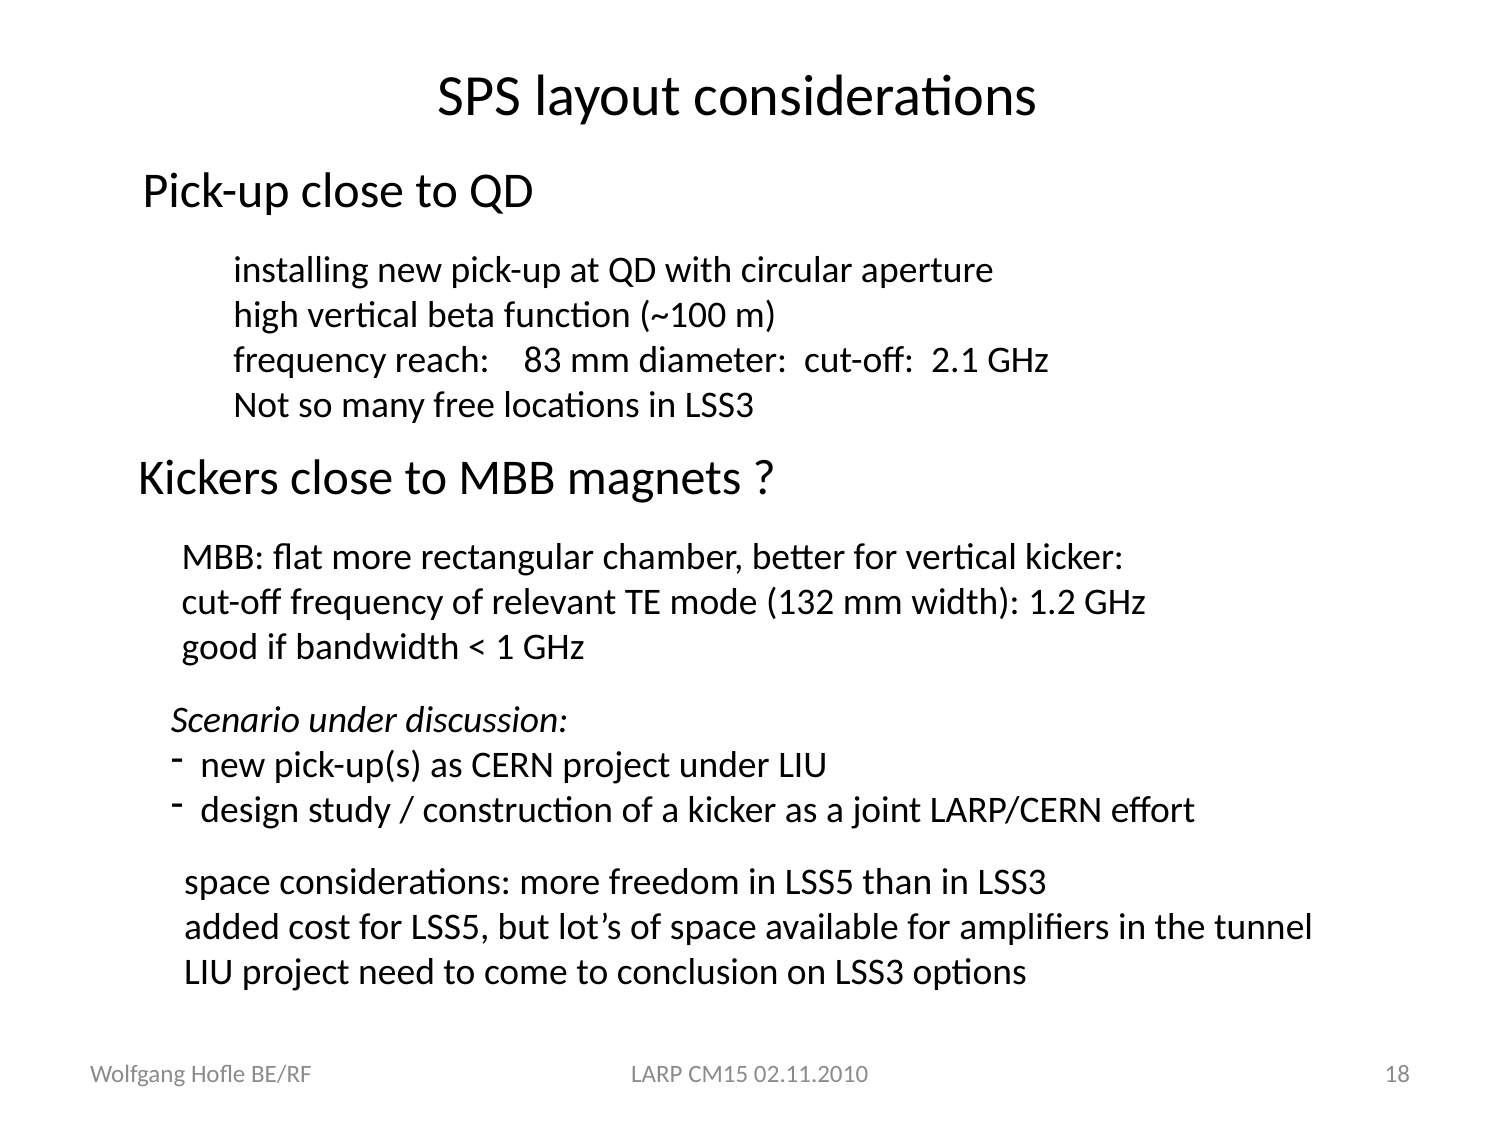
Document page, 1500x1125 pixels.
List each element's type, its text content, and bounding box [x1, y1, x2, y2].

text_box MBB: flat more rectangular chamber, better for vertical kicker: cut-off frequency of relevant TE mode (132 mm width): 1.2 GHz good if bandwidth < 1 GHz [166, 524, 1162, 675]
text_box Scenario under discussion: new pick-up(s) as CERN project under LIU design study / construction of a kicker as a joint LARP/CERN effort [156, 687, 1212, 838]
slide_number Wolfgang Hofle BE/RF [75, 1042, 425, 1103]
text_box installing new pick-up at QD with circular aperture high vertical beta function (~100 m) frequency reach: 83 mm diameter: cut-off: 2.1 GHz Not so many free locations in LSS3 [218, 237, 1065, 433]
text_box Pick-up close to QD [127, 149, 549, 225]
slide_number 18 [1074, 1042, 1425, 1103]
text_box Kickers close to MBB magnets ? [123, 437, 792, 513]
text_box space considerations: more freedom in LSS5 than in LSS3 added cost for LSS5, but lot’s of space available for amplifiers in the tunnel LIU project need to come to conclusion on LSS3 options [169, 849, 1330, 1000]
text_box SPS layout considerations [150, 50, 1325, 135]
footer LARP CM15 02.11.2010 [512, 1042, 988, 1103]
